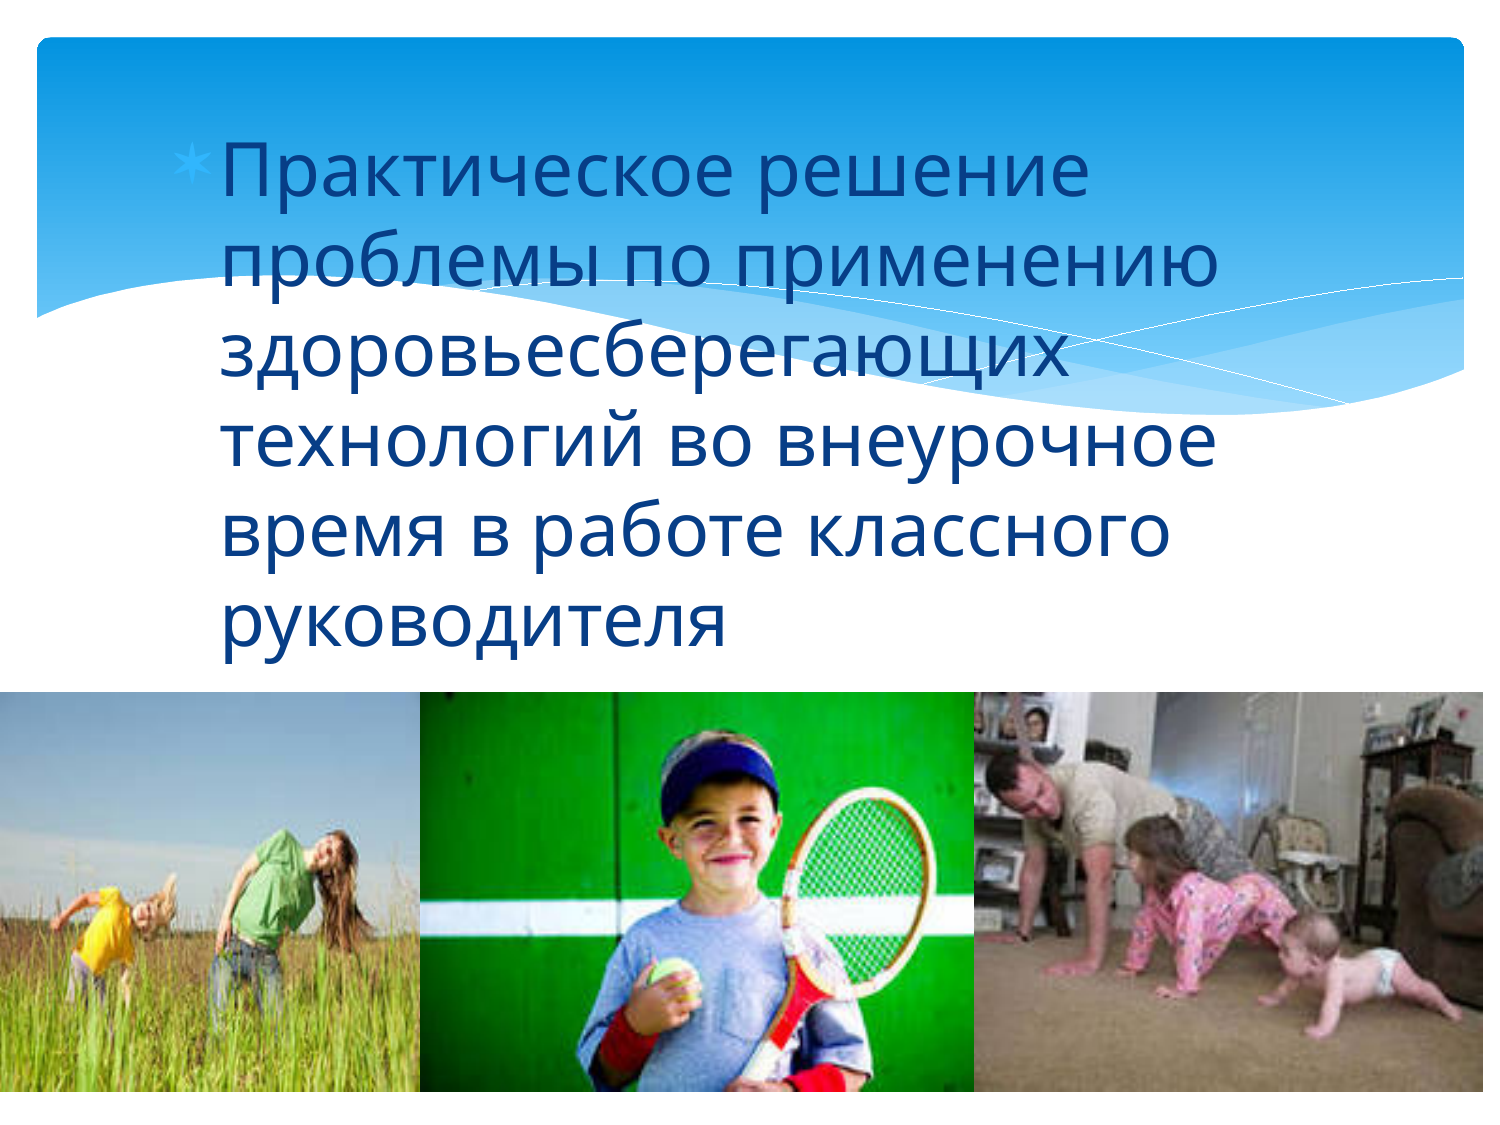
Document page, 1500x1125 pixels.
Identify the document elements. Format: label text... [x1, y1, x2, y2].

list Практическое решение проблемы по применению здоровьесберегающих технологий во внеурочное время в работе классного руководителя [159, 113, 1375, 680]
picture [0, 692, 1483, 1092]
